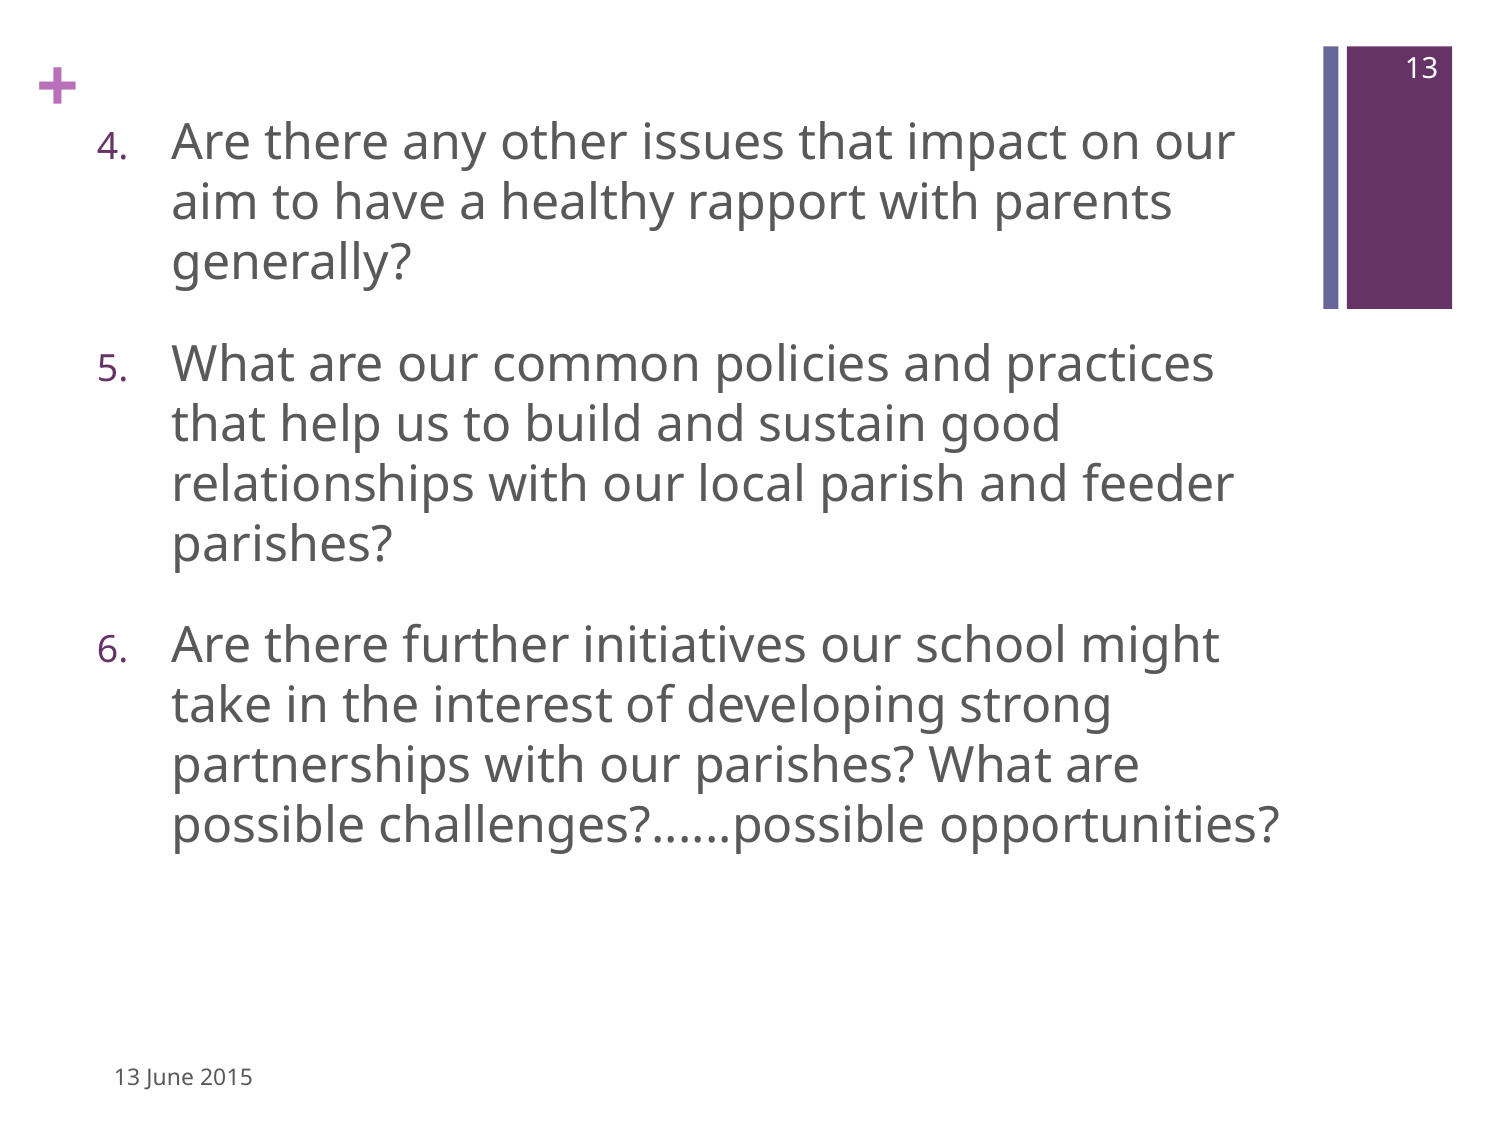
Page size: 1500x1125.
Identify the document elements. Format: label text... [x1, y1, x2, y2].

list Are there any other issues that impact on our aim to have a healthy rapport with parents generally? What are our common policies and practices that help us to build and sustain good relationships with our local parish and feeder parishes? Are there further initiatives our school might take in the interest of developing strong partnerships with our parishes? What are possible challenges?......possible opportunities? [81, 101, 1322, 1018]
slide_number 13 [1362, 39, 1454, 100]
text_box 13 June 2015 [76, 1046, 279, 1107]
